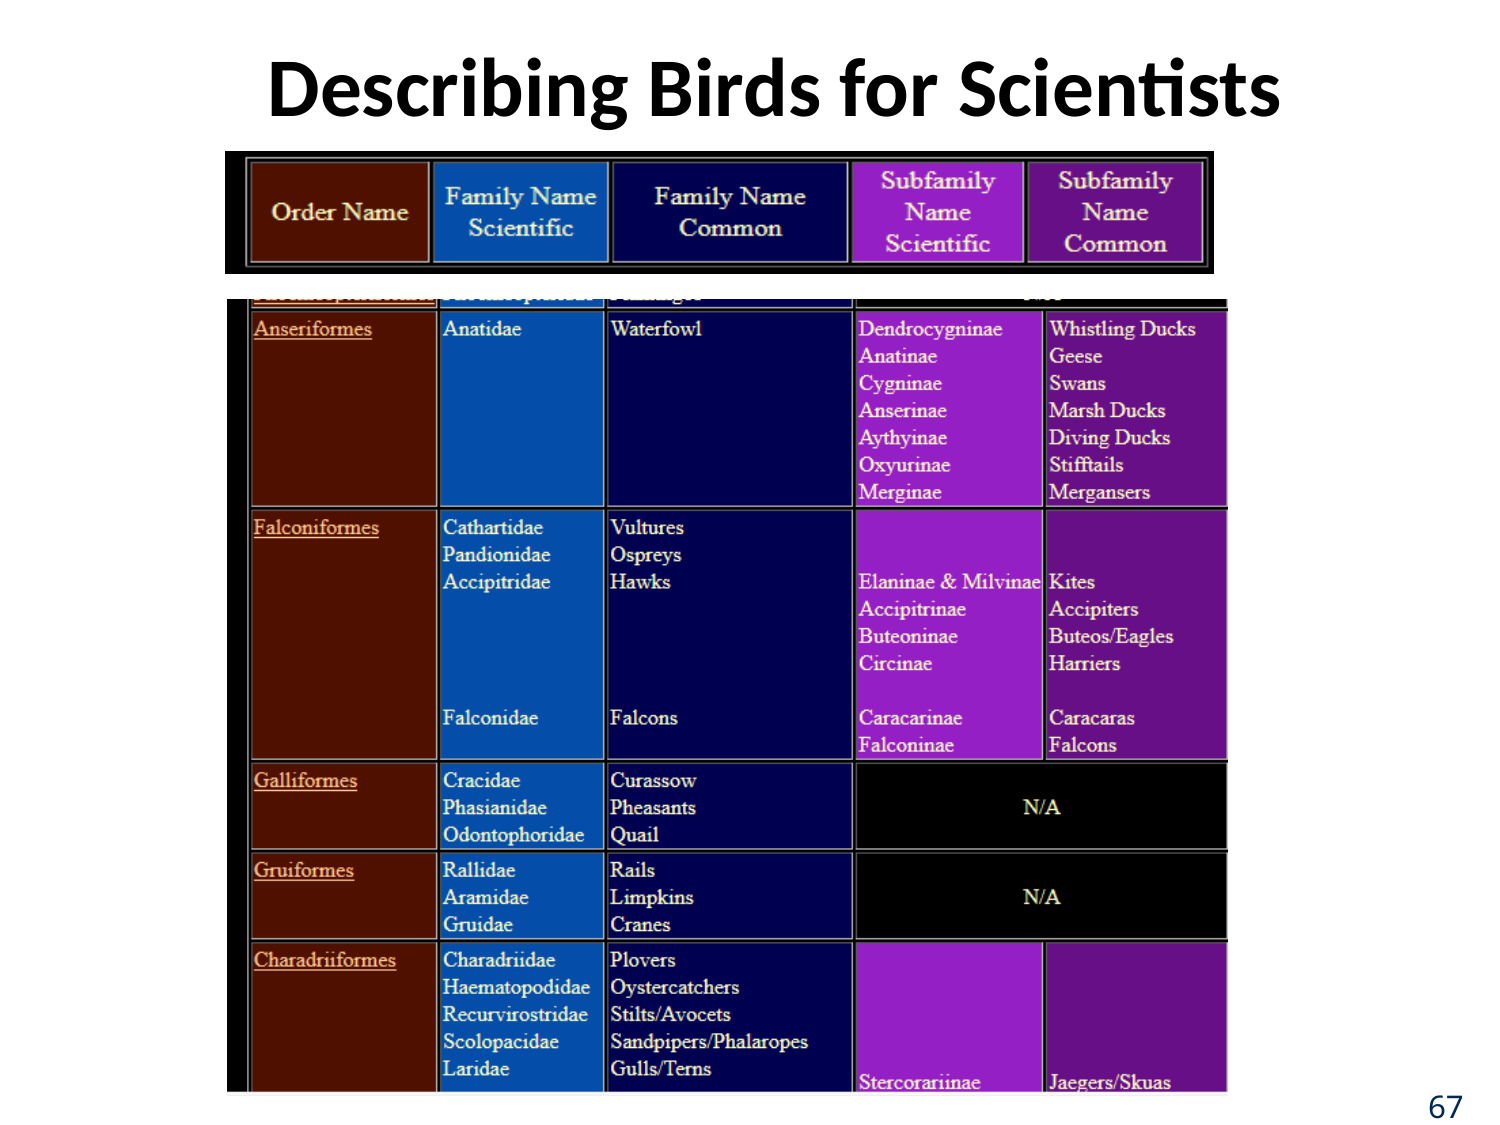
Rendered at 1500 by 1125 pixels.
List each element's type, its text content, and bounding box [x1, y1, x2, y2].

text_box 67 [1438, 1081, 1454, 1119]
picture [225, 151, 1214, 274]
title Describing Birds for Scientists [99, 0, 1450, 187]
picture [226, 299, 1229, 1096]
